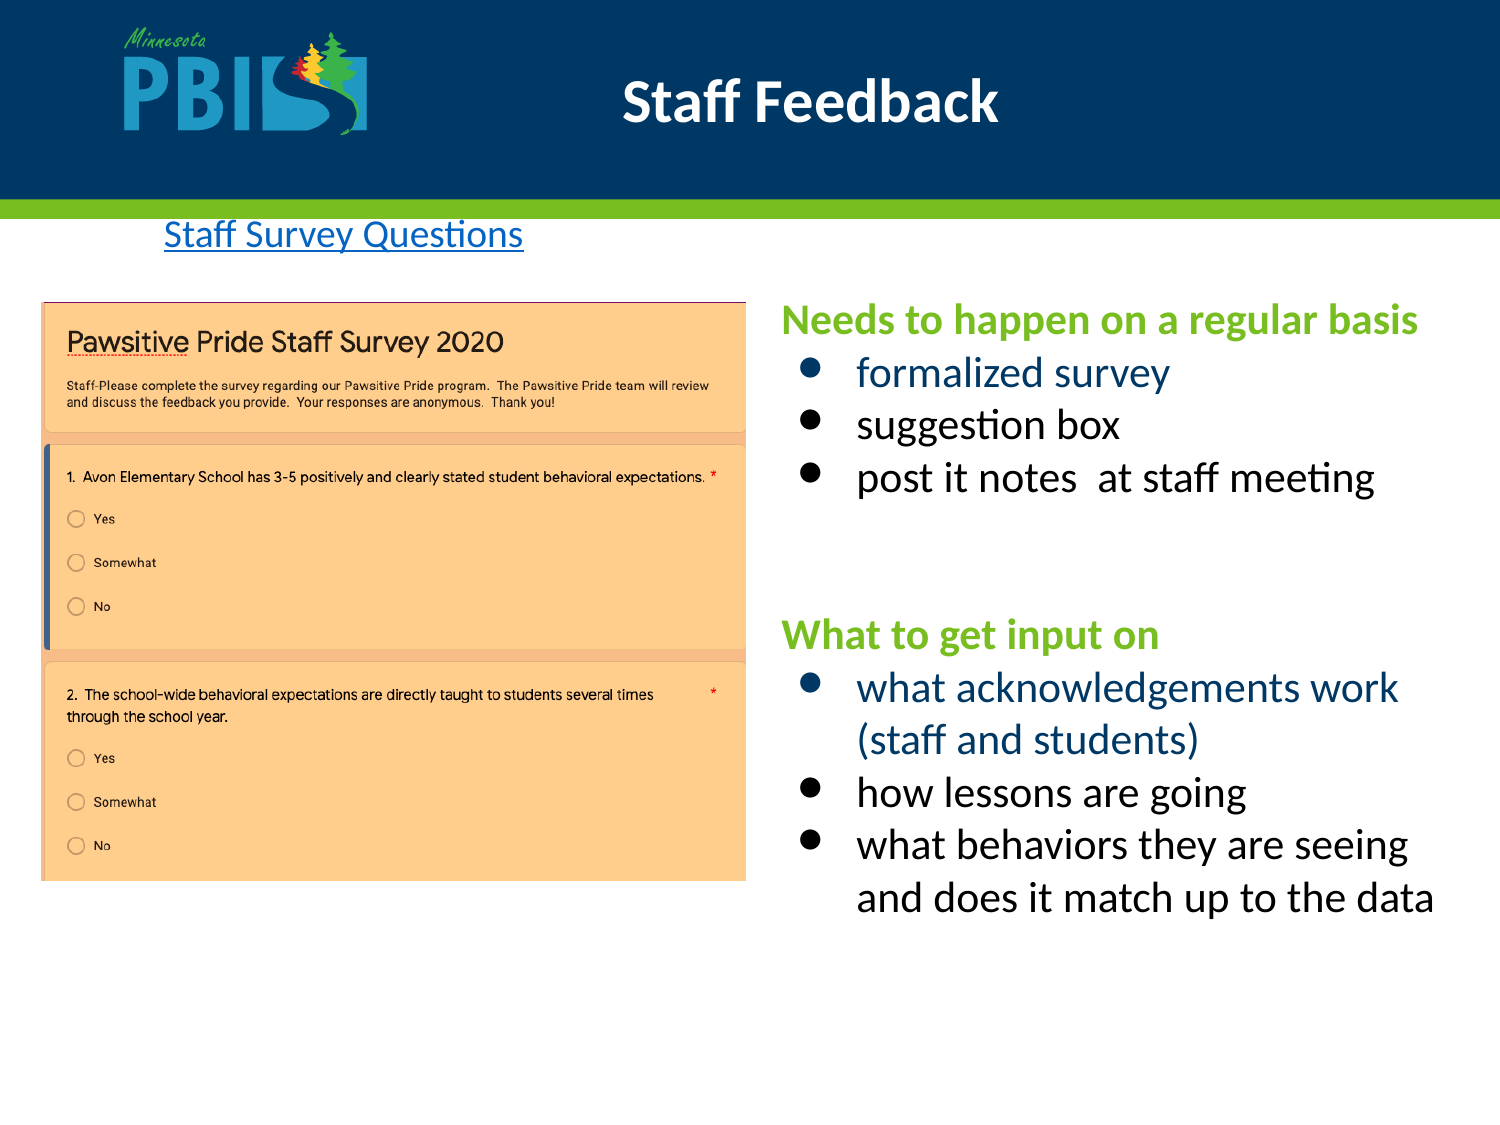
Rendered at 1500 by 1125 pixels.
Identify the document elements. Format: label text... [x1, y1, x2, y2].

text_box Needs to happen on a regular basis formalized survey suggestion box post it notes at staff meeting What to get input on what acknowledgements work (staff and students) how lessons are going what behaviors they are seeing and does it match up to the data [766, 275, 1471, 1041]
list Staff Survey Questions [0, 201, 692, 302]
picture [120, 24, 370, 138]
title Staff Feedback [401, 27, 1221, 178]
picture [40, 301, 746, 881]
